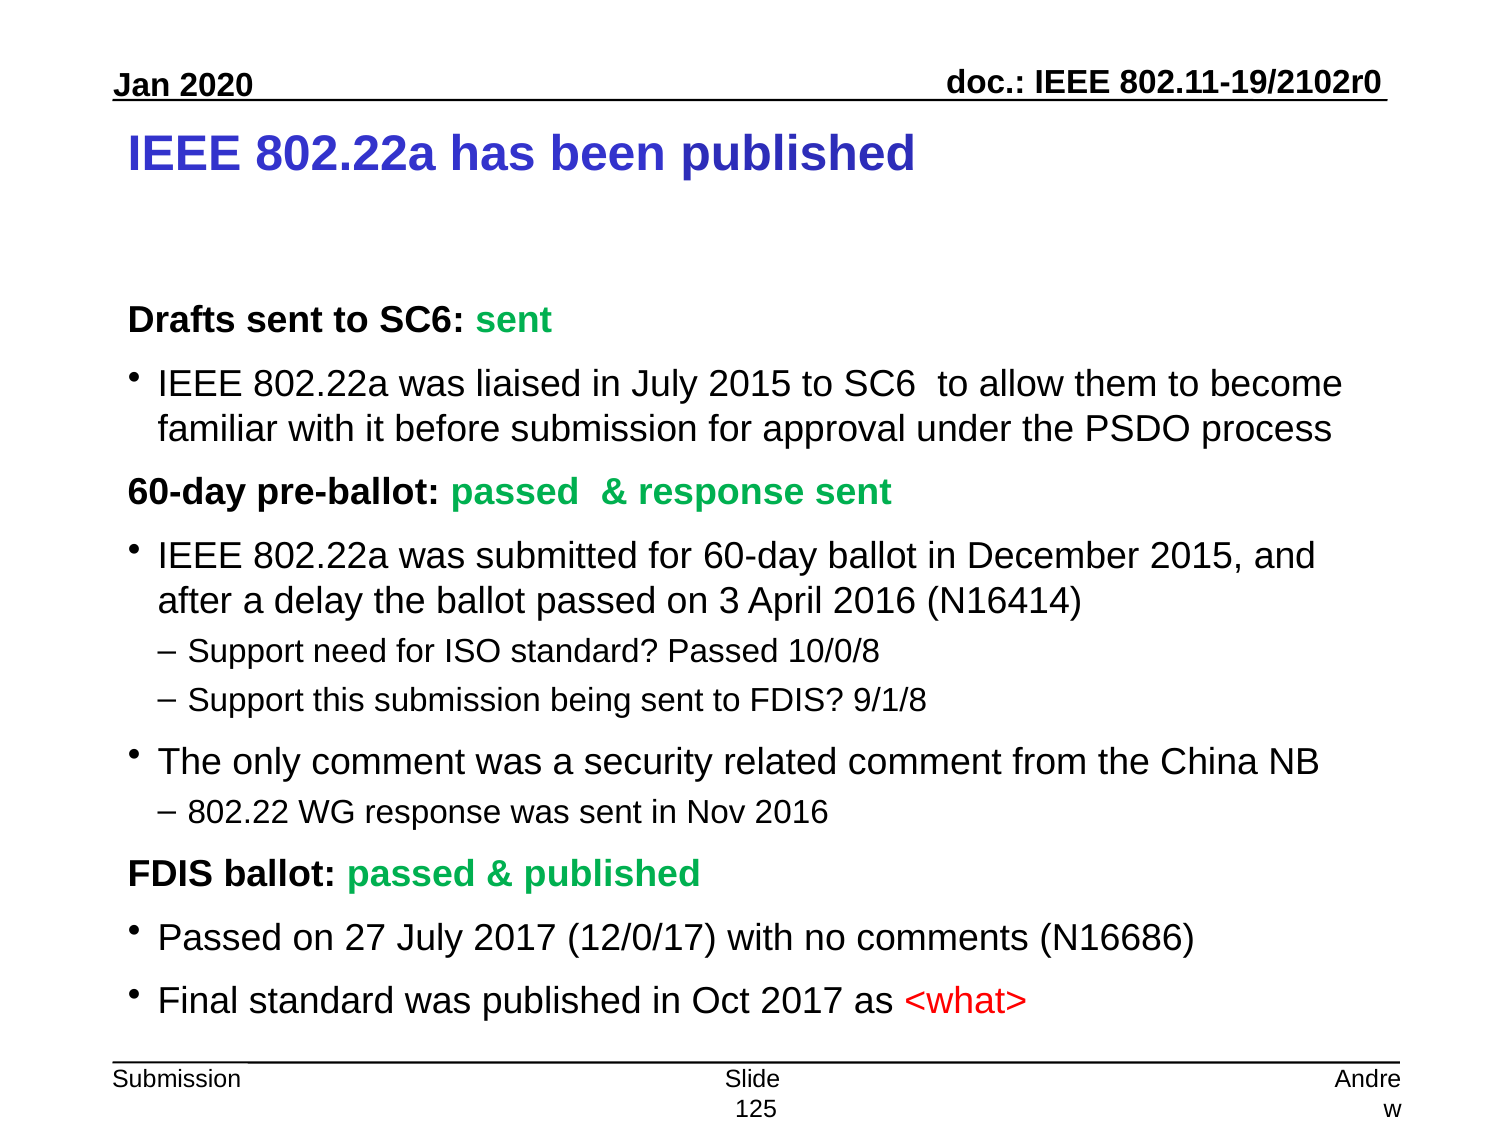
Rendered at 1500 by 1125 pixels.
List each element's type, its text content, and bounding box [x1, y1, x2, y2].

title IEEE 802.22a has been published [112, 112, 1388, 287]
footer Andrew Myles, Cisco [1320, 1061, 1402, 1093]
slide_number Slide 125 [709, 1061, 803, 1093]
list Drafts sent to SC6: sent IEEE 802.22a was liaised in July 2015 to SC6 to allow them to become familiar with it before submission for approval under the PSDO process 60-day pre-ballot: passed & response sent IEEE 802.22a was submitted for 60-day ballot in December 2015, and after a delay the ballot passed on 3 April 2016 (N16414) Support need for ISO standard? Passed 10/0/8 Support this submission being sent to FDIS? 9/1/8 The only comment was a security related comment from the China NB 802.22 WG response was sent in Nov 2016 FDIS ballot: passed & published Passed on 27 July 2017 (12/0/17) with no comments (N16686) Final standard was published in Oct 2017 as <what> [112, 287, 1388, 963]
